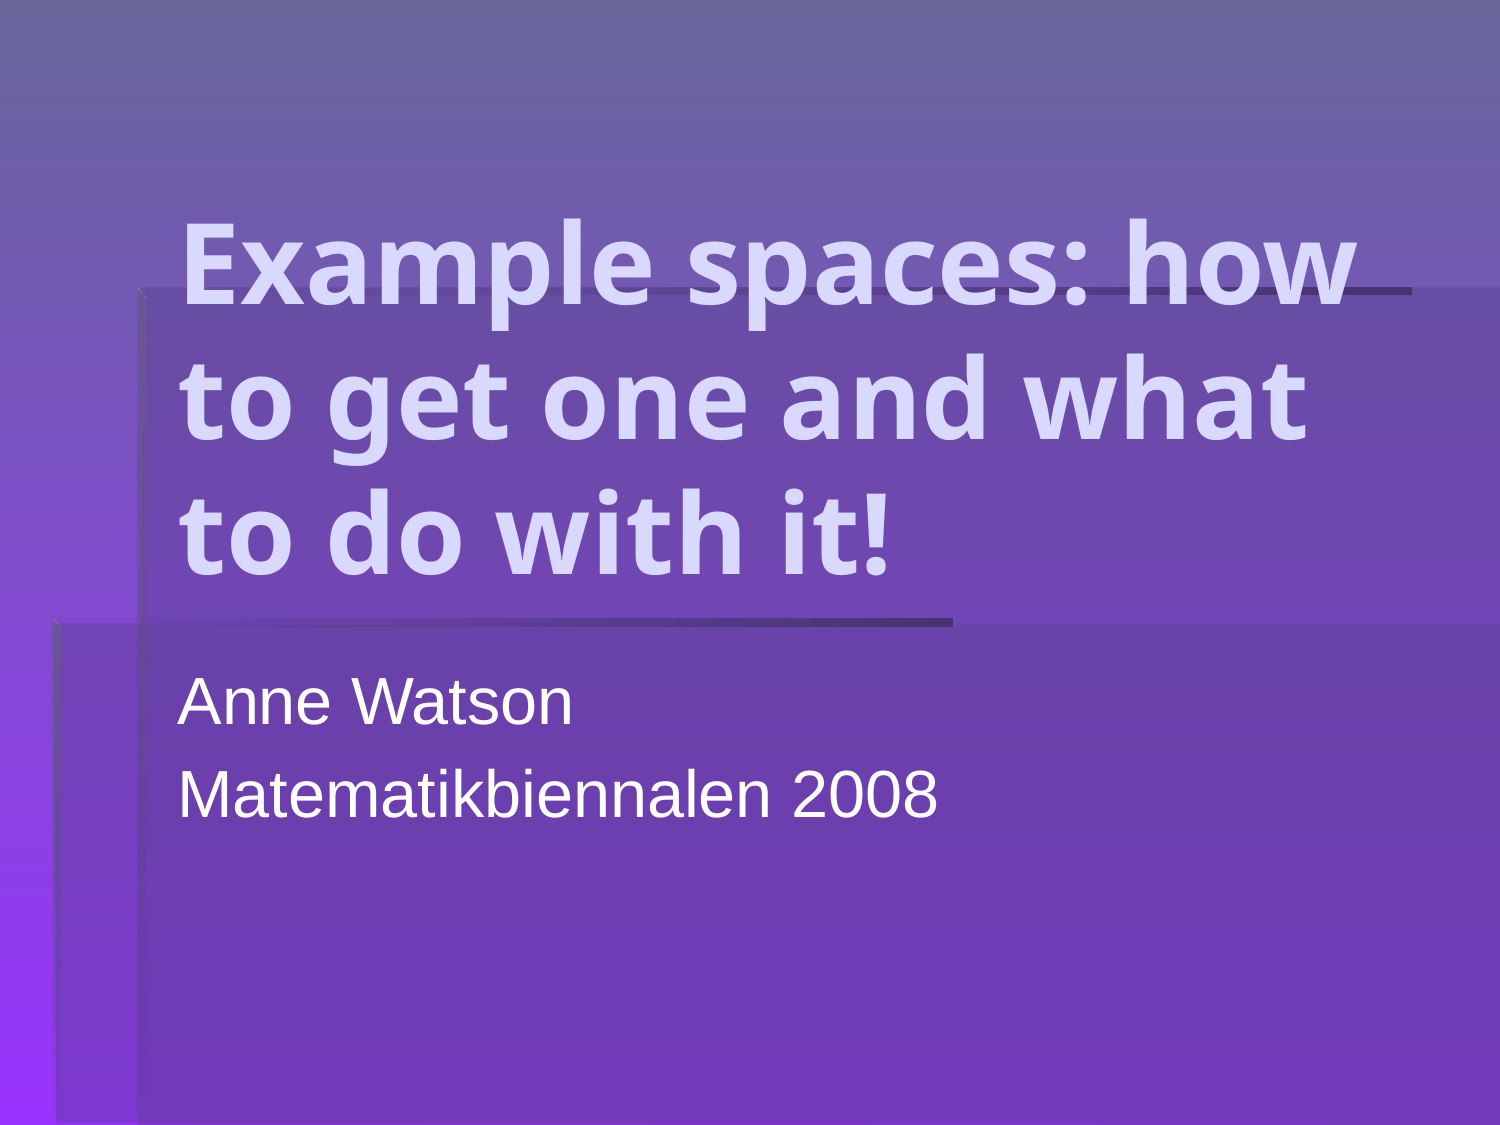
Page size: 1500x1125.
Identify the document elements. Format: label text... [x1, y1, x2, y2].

title Example spaces: how to get one and what to do with it! [162, 184, 1438, 598]
subtitle Anne Watson Matematikbiennalen 2008 [162, 649, 1276, 938]
